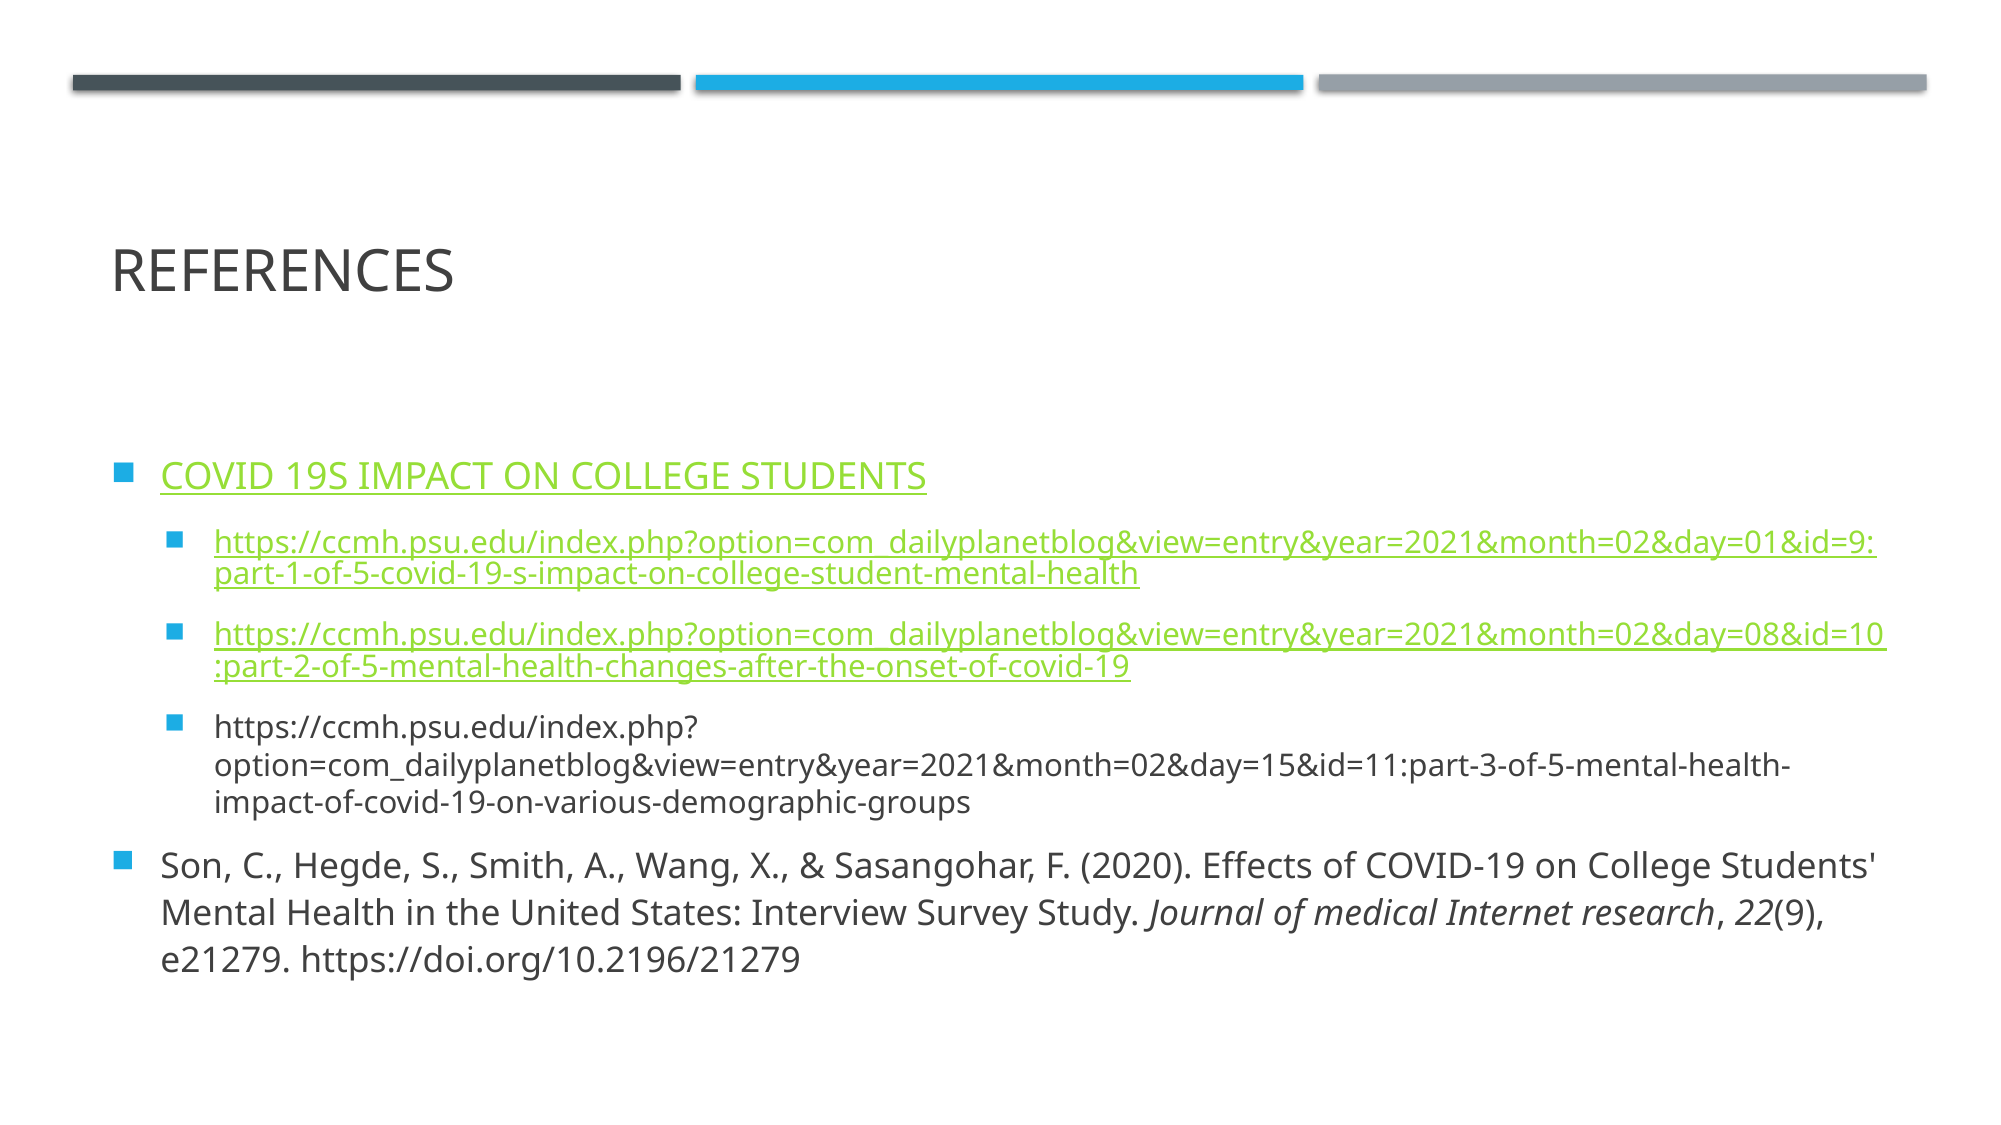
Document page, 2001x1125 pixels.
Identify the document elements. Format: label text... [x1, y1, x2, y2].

list COVID 19S IMPACT ON COLLEGE STUDENTS https://ccmh.psu.edu/index.php?option=com_dailyplanetblog&view=entry&year=2021&month=02&day=01&id=9:part-1-of-5-covid-19-s-impact-on-college-student-mental-health https://ccmh.psu.edu/index.php?option=com_dailyplanetblog&view=entry&year=2021&month=02&day=08&id=10:part-2-of-5-mental-health-changes-after-the-onset-of-covid-19 https://ccmh.psu.edu/index.php?option=com_dailyplanetblog&view=entry&year=2021&month=02&day=15&id=11:part-3-of-5-mental-health-impact-of-covid-19-on-various-demographic-groups Son, C., Hegde, S., Smith, A., Wang, X., & Sasangohar, F. (2020). Effects of COVID-19 on College Students' Mental Health in the United States: Interview Survey Study. Journal of medical Internet research, 22(9), e21279. https://doi.org/10.2196/21279 [95, 383, 1905, 981]
title References [95, 115, 1905, 311]
